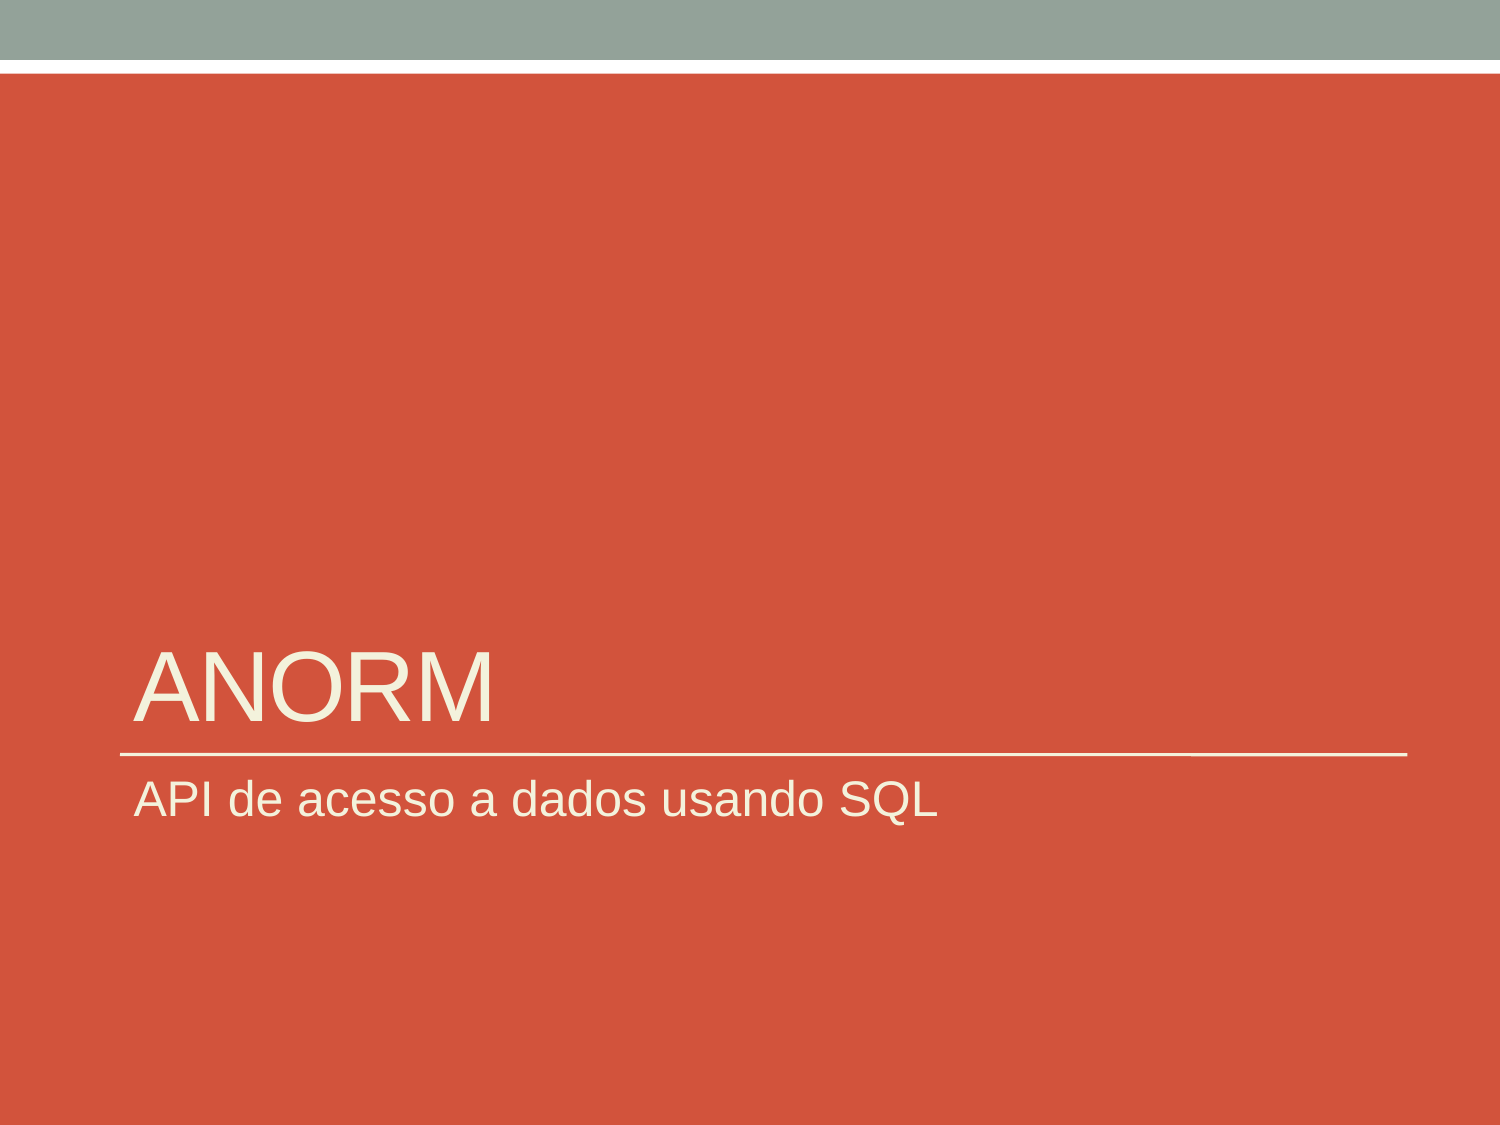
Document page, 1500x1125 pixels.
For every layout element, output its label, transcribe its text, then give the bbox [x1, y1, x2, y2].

title Anorm [118, 387, 1394, 749]
list API de acesso a dados usando SQL [118, 758, 1394, 1006]
